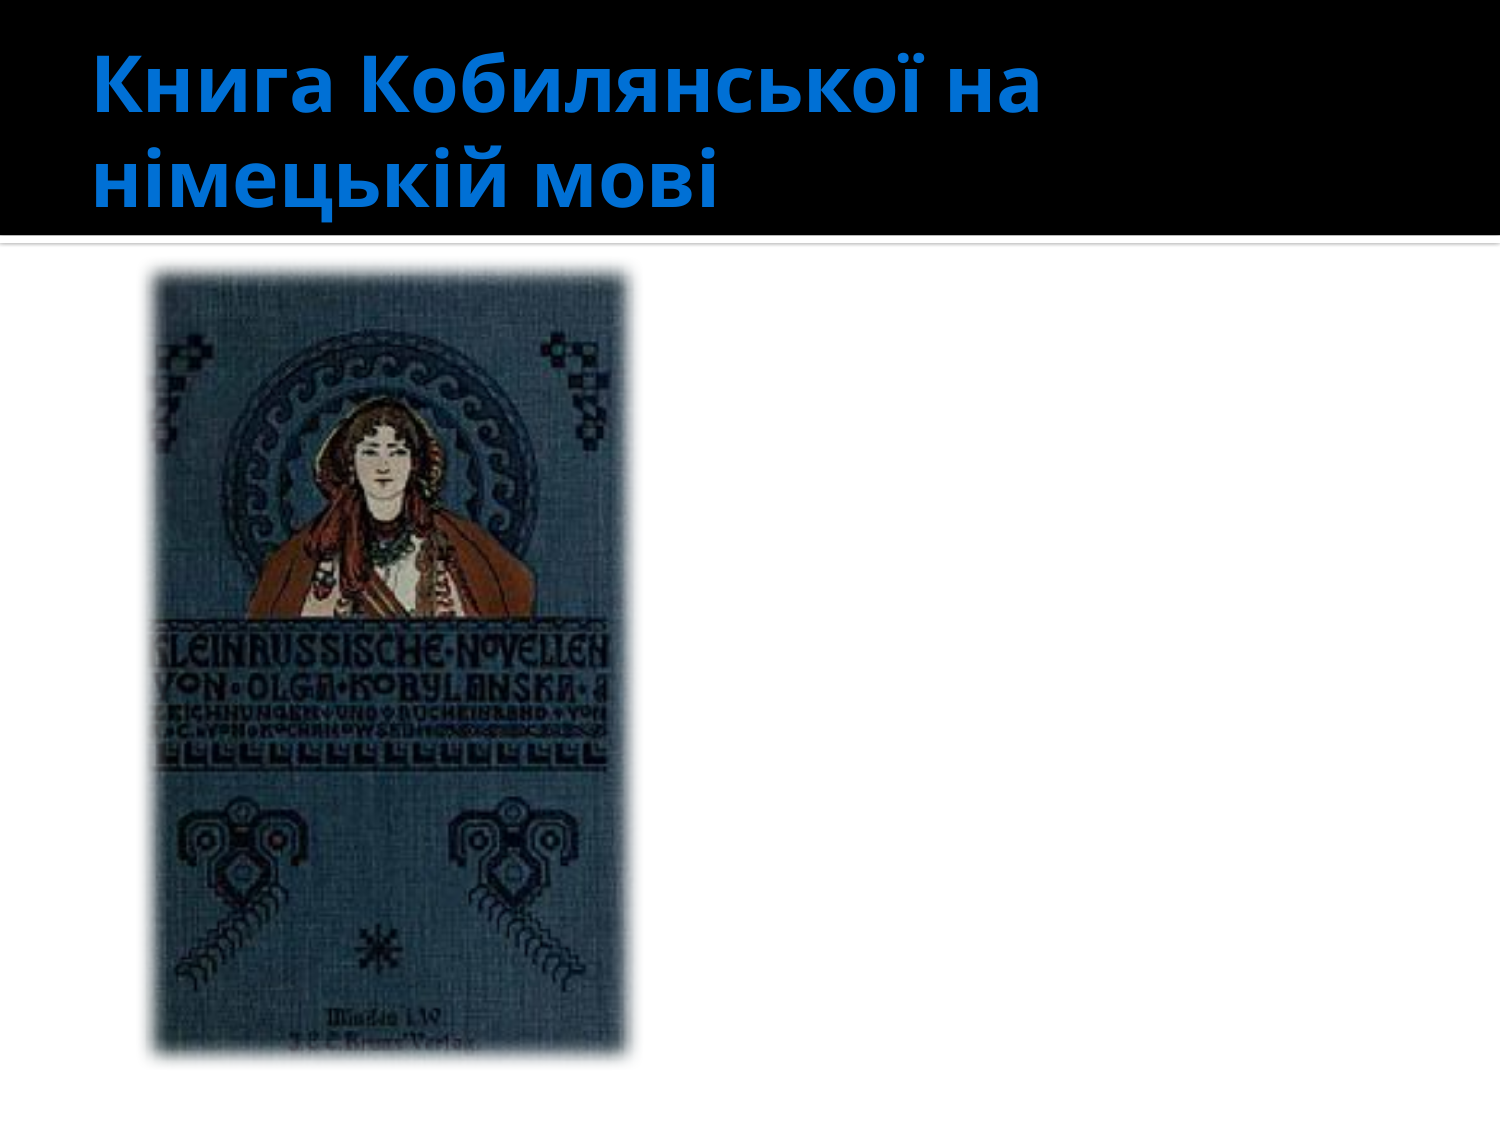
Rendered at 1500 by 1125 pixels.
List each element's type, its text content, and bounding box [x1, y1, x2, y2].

title Книга Кобилянської на німецькій мові [75, 25, 1425, 231]
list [135, 255, 644, 1071]
